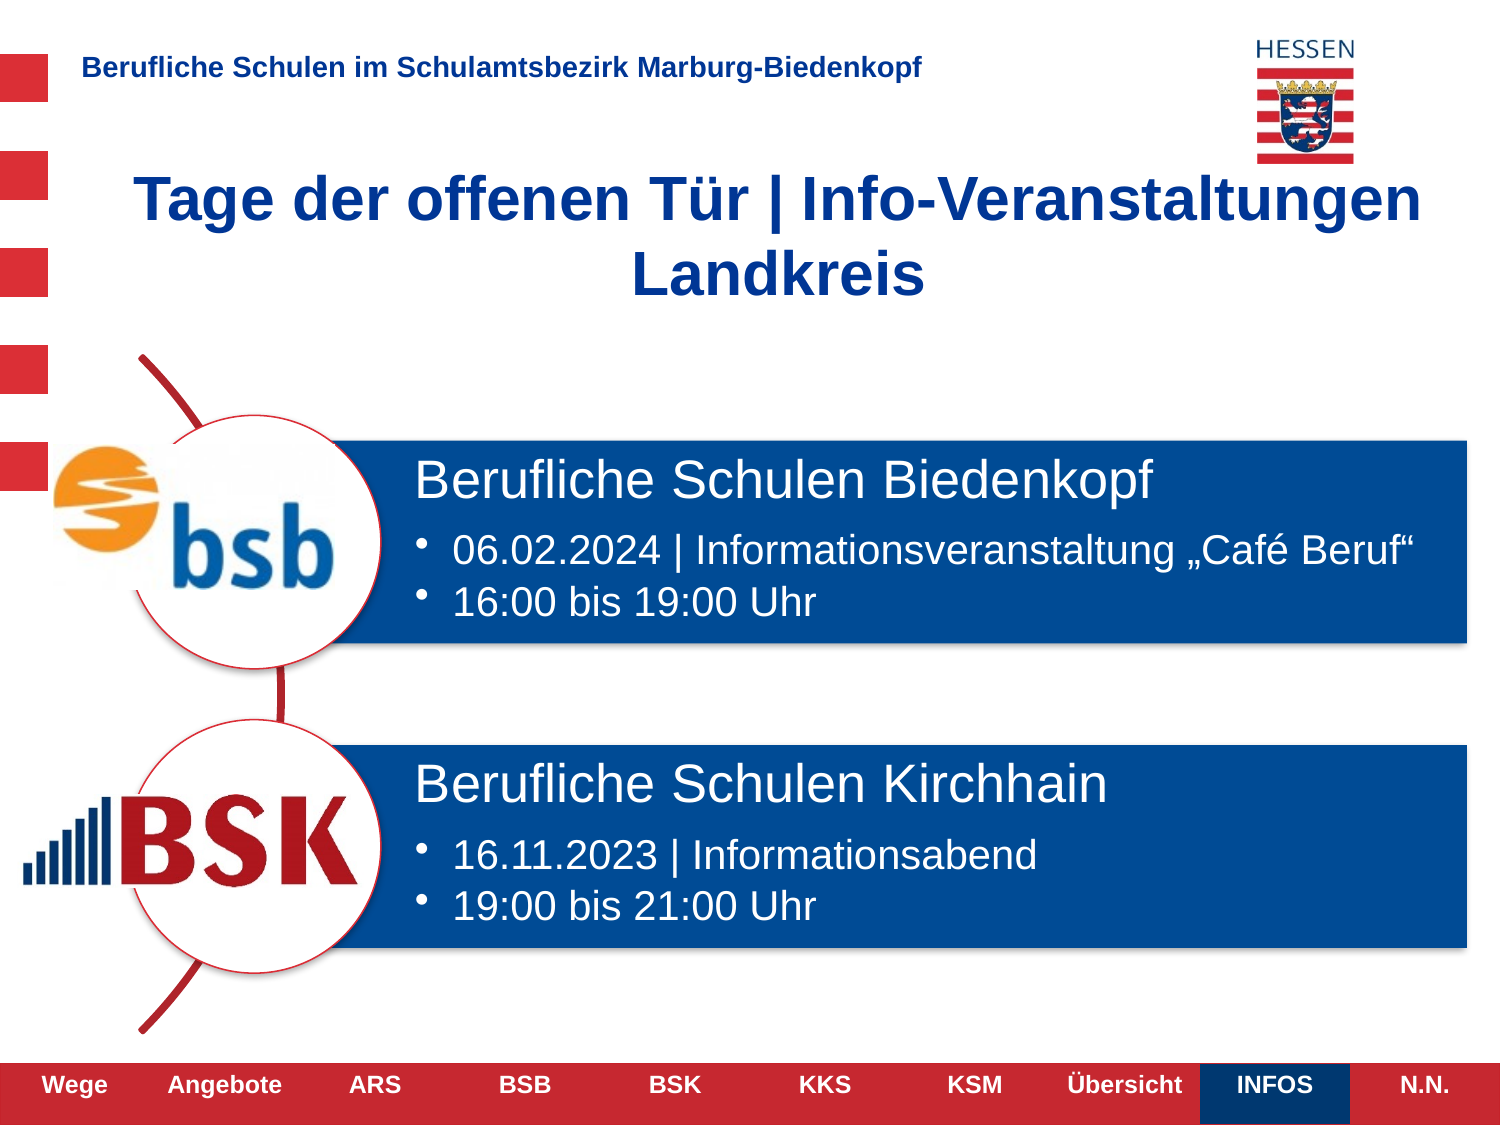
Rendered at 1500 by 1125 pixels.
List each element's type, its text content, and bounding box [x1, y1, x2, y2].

table_header INFOS [1200, 1064, 1350, 1124]
table_header KSM [900, 1064, 1050, 1124]
table_header BSK [600, 1064, 750, 1124]
picture [17, 794, 364, 888]
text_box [123, 339, 1471, 1050]
table_header Übersicht [1050, 1064, 1200, 1124]
table_header ARS [300, 1064, 450, 1124]
picture [52, 444, 335, 590]
table_header Wege [1, 1064, 150, 1124]
title Tage der offenen Tür | Info-Veranstaltungen Landkreis [87, 146, 1471, 309]
table_header N.N. [1350, 1064, 1499, 1124]
table_header KKS [750, 1064, 900, 1124]
table_header BSB [450, 1064, 600, 1124]
picture [1257, 39, 1354, 146]
table_header Angebote [150, 1064, 300, 1124]
